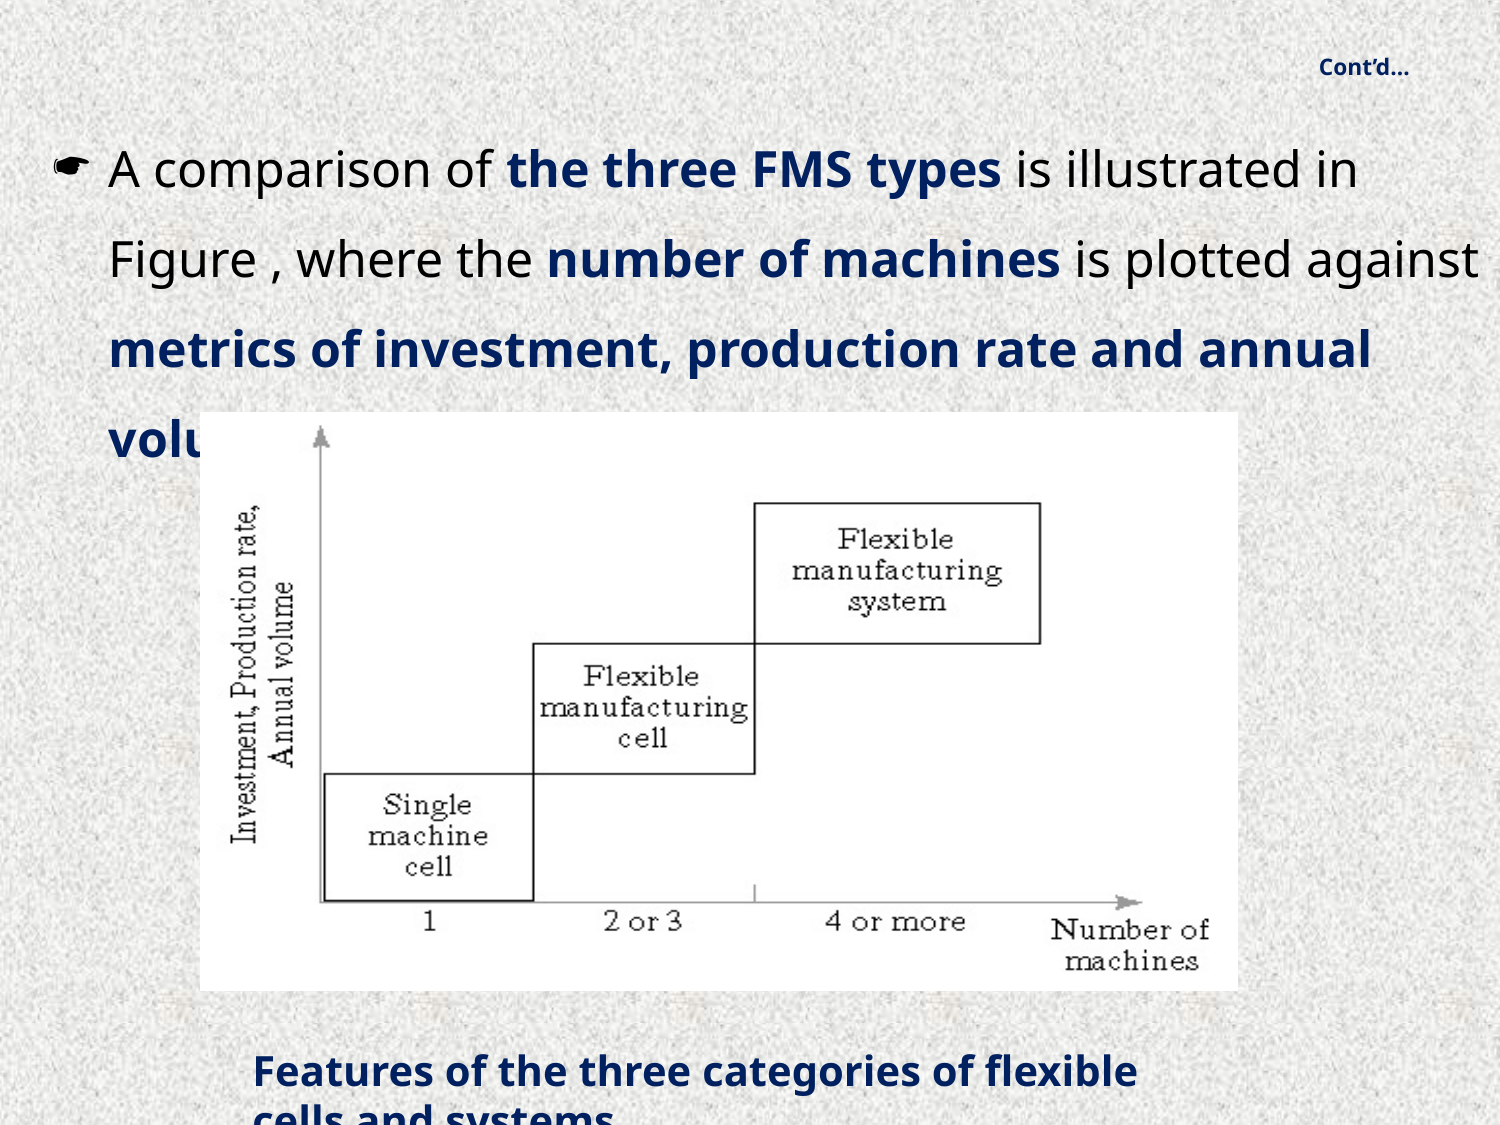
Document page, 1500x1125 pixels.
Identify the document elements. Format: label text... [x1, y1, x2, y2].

title Cont’d… [75, 45, 1425, 88]
text_box Features of the three categories of flexible cells and systems [237, 1037, 1238, 1125]
picture [0, 0, 1500, 1125]
picture [199, 412, 1238, 991]
list A comparison of the three FMS types is illustrated in Figure , where the number of machines is plotted against metrics of investment, production rate and annual volume. [37, 99, 1500, 1125]
